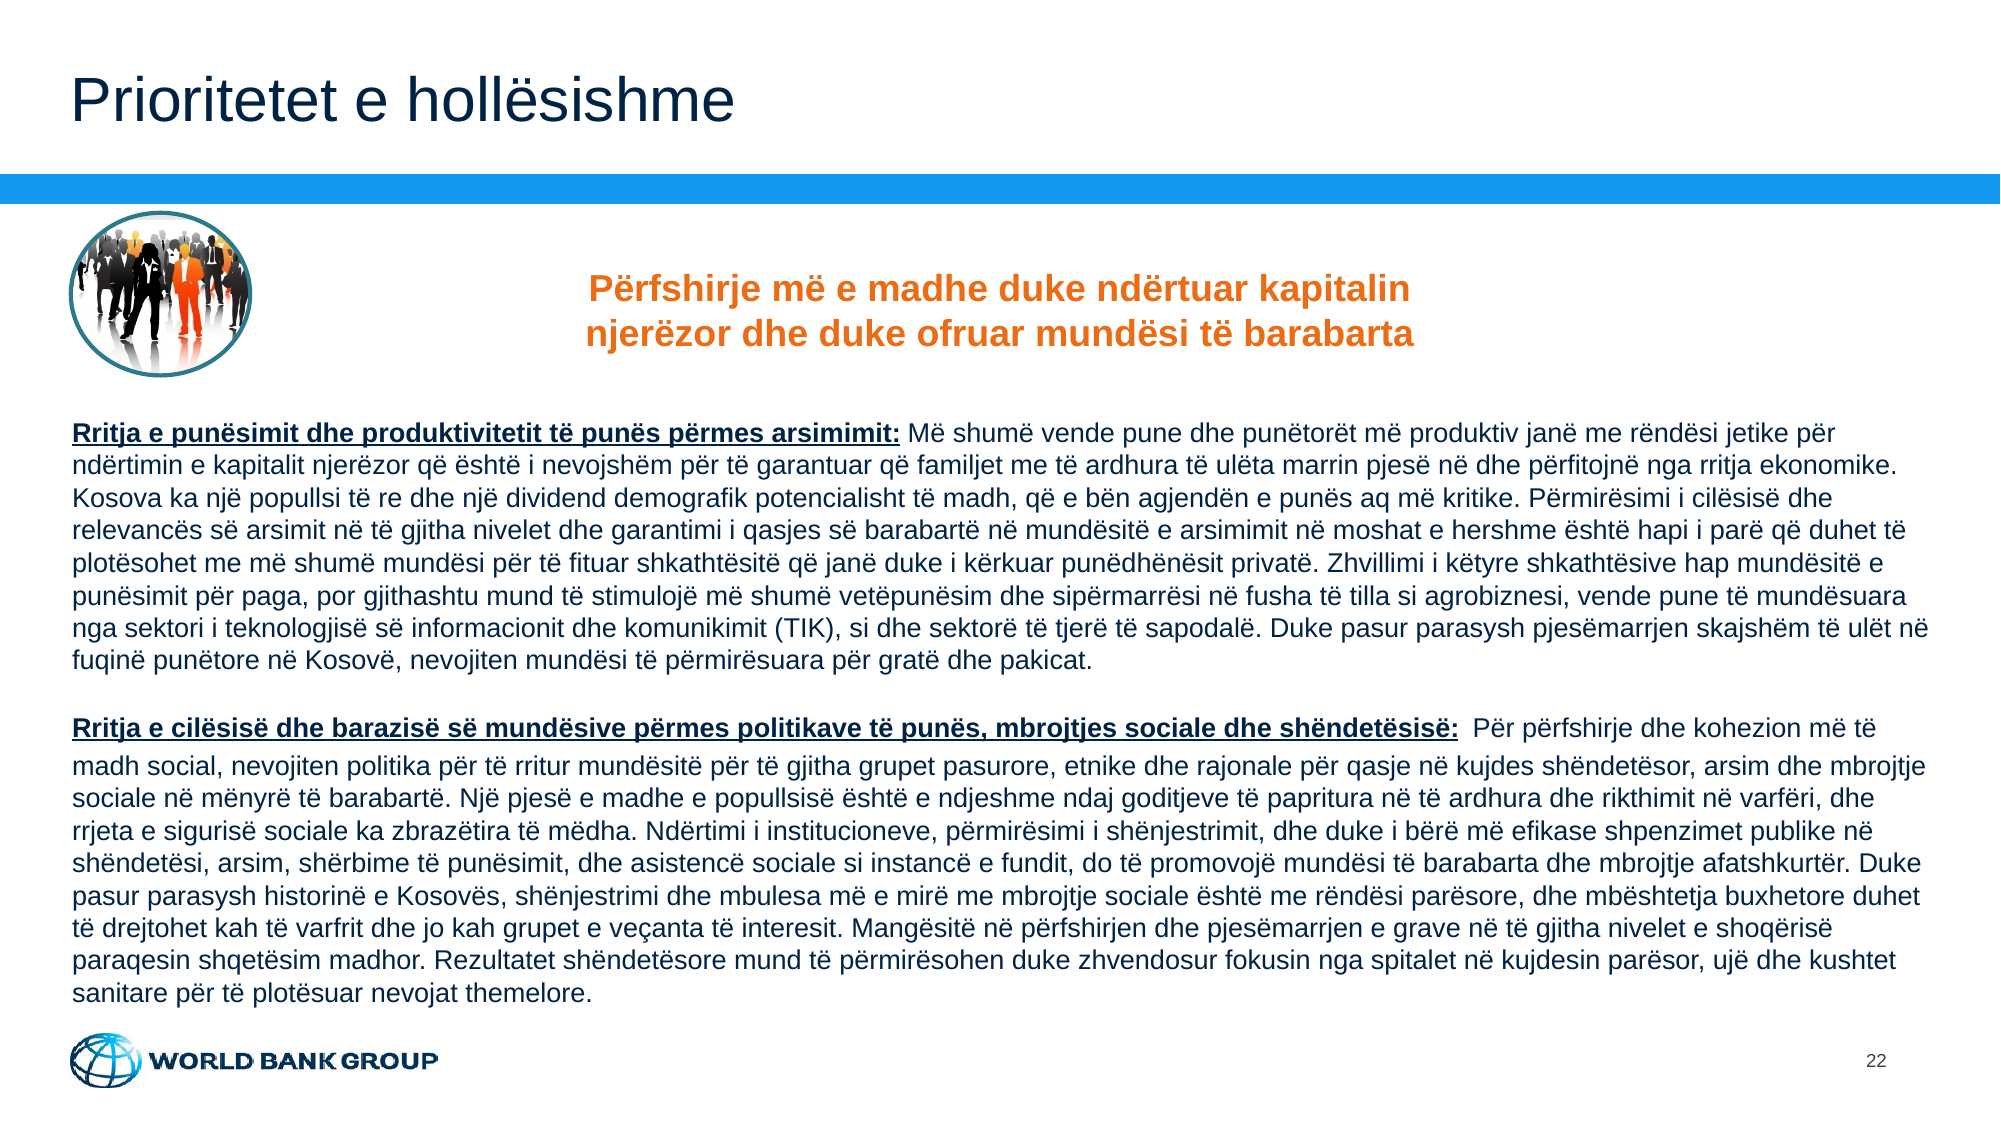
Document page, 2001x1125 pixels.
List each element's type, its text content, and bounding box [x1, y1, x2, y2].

text_box Përfshirje më e madhe duke ndërtuar kapitalin njerëzor dhe duke ofruar mundësi të barabarta [500, 256, 1500, 362]
picture [101, 1045, 111, 1055]
title Prioritetet e hollësishme [70, 42, 1930, 138]
picture [90, 1043, 104, 1052]
picture [70, 1033, 438, 1088]
slide_number 22 [1866, 1043, 1930, 1079]
text_box [68, 210, 253, 378]
list Rritja e punësimit dhe produktivitetit të punës përmes arsimimit: Më shumë vende pune dhe punëtorët më produktiv janë me rëndësi jetike për ndërtimin e kapitalit njerëzor që është i nevojshëm për të garantuar që familjet me të ardhura të ulëta marrin pjesë në dhe përfitojnë nga rritja ekonomike. Kosova ka një popullsi të re dhe një dividend demografik potencialisht të madh, që e bën agjendën e punës aq më kritike. Përmirësimi i cilësisë dhe relevancës së arsimit në të gjitha nivelet dhe garantimi i qasjes së barabartë në mundësitë e arsimimit në moshat e hershme është hapi i parë që duhet të plotësohet me më shumë mundësi për të fituar shkathtësitë që janë duke i kërkuar punëdhënësit privatë. Zhvillimi i këtyre shkathtësive hap mundësitë e punësimit për paga, por gjithashtu mund të stimulojë më shumë vetëpunësim dhe sipërmarrësi në fusha të tilla si agrobiznesi, vende pune të mundësuara nga sektori i teknologjisë së informacionit dhe komunikimit (TIK), si dhe sektorë të tjerë të sapodalë. Duke pasur parasysh pjesëmarrjen skajshëm të ulët në fuqinë punëtore në Kosovë, nevojiten mundësi të përmirësuara për gratë dhe pakicat. Rritja e cilësisë dhe barazisë së mundësive përmes politikave të punës, mbrojtjes sociale dhe shëndetësisë: Për përfshirje dhe kohezion më të madh social, nevojiten politika për të rritur mundësitë për të gjitha grupet pasurore, etnike dhe rajonale për qasje në kujdes shëndetësor, arsim dhe mbrojtje sociale në mënyrë të barabartë. Një pjesë e madhe e popullsisë është e ndjeshme ndaj goditjeve të papritura në të ardhura dhe rikthimit në varfëri, dhe rrjeta e sigurisë sociale ka zbrazëtira të mëdha. Ndërtimi i institucioneve, përmirësimi i shënjestrimit, dhe duke i bërë më efikase shpenzimet publike në shëndetësi, arsim, shërbime të punësimit, dhe asistencë sociale si instancë e fundit, do të promovojë mundësi të barabarta dhe mbrojtje afatshkurtër. Duke pasur parasysh historinë e Kosovës, shënjestrimi dhe mbulesa më e mirë me mbrojtje sociale është me rëndësi parësore, dhe mbështetja buxhetore duhet të drejtohet kah të varfrit dhe jo kah grupet e veçanta të interesit. Mangësitë në përfshirjen dhe pjesëmarrjen e grave në të gjitha nivelet e shoqërisë paraqesin shqetësim madhor. Rezultatet shëndetësore mund të përmirësohen duke zhvendosur fokusin nga spitalet në kujdesin parësor, ujë dhe kushtet sanitare për të plotësuar nevojat themelore. [70, 392, 1930, 1028]
picture [0, 174, 2000, 204]
